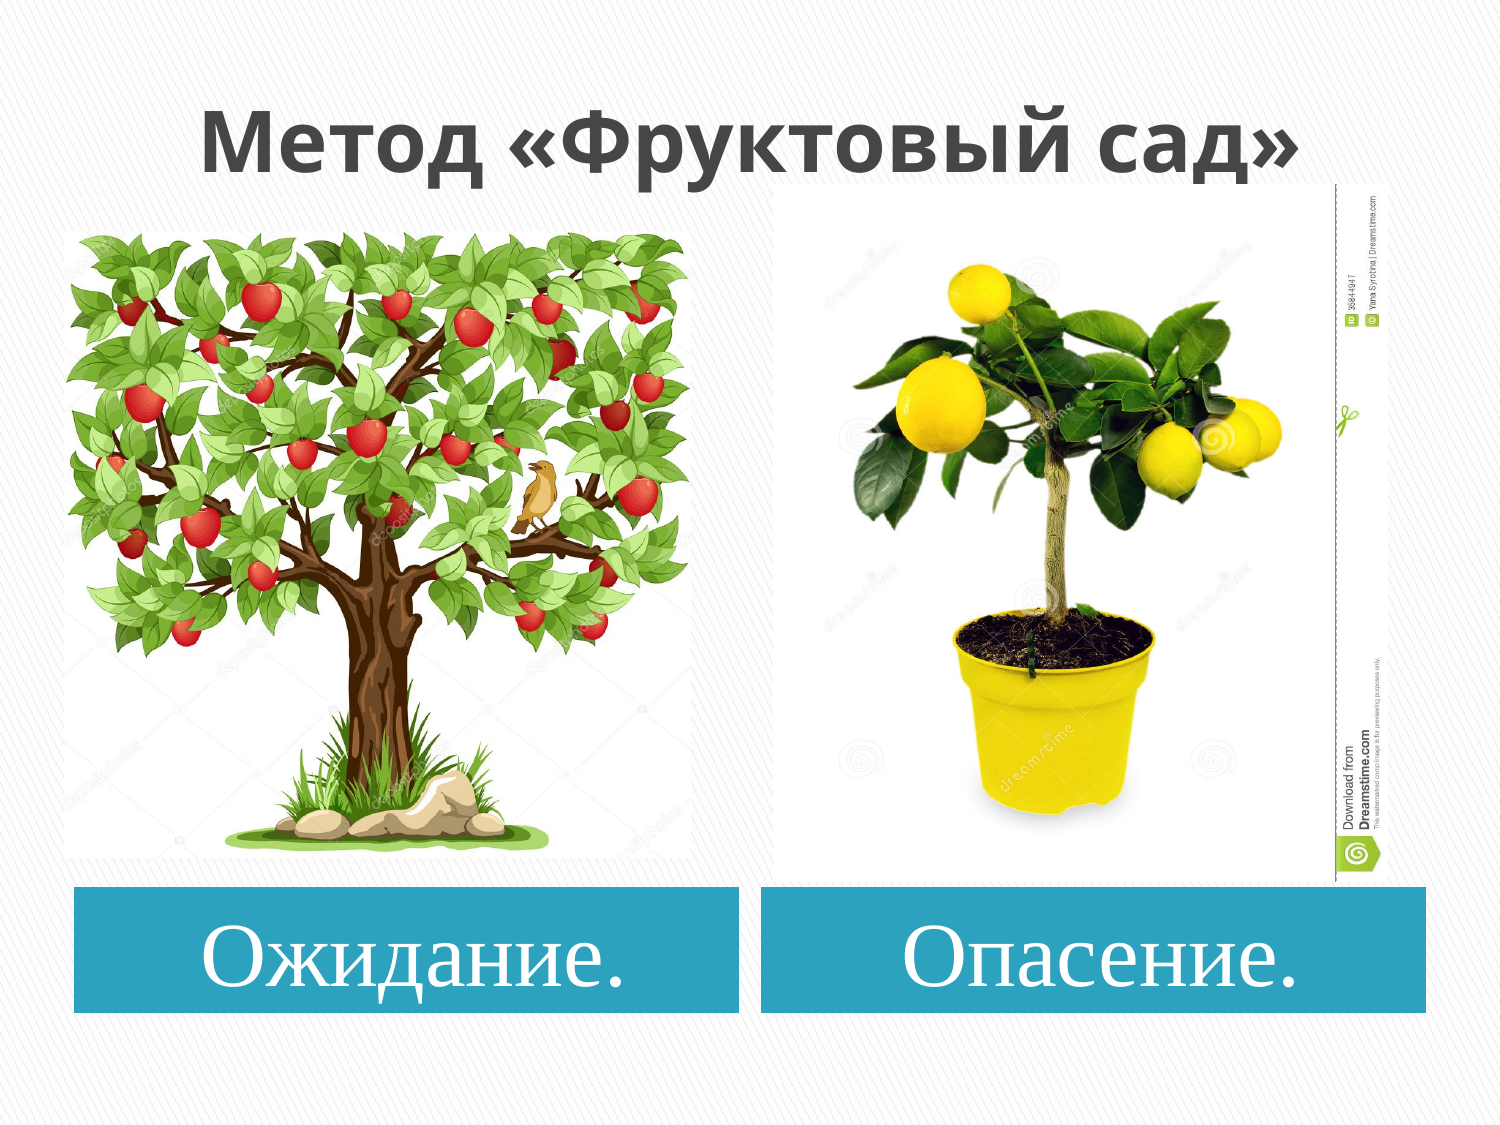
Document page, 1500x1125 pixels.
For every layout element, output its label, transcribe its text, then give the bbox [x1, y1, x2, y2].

list Ожидание. [74, 887, 739, 1013]
picture [64, 231, 692, 858]
title Метод «Фруктовый сад» [75, 44, 1425, 233]
picture [773, 184, 1388, 882]
list Опасение. [761, 887, 1426, 1013]
